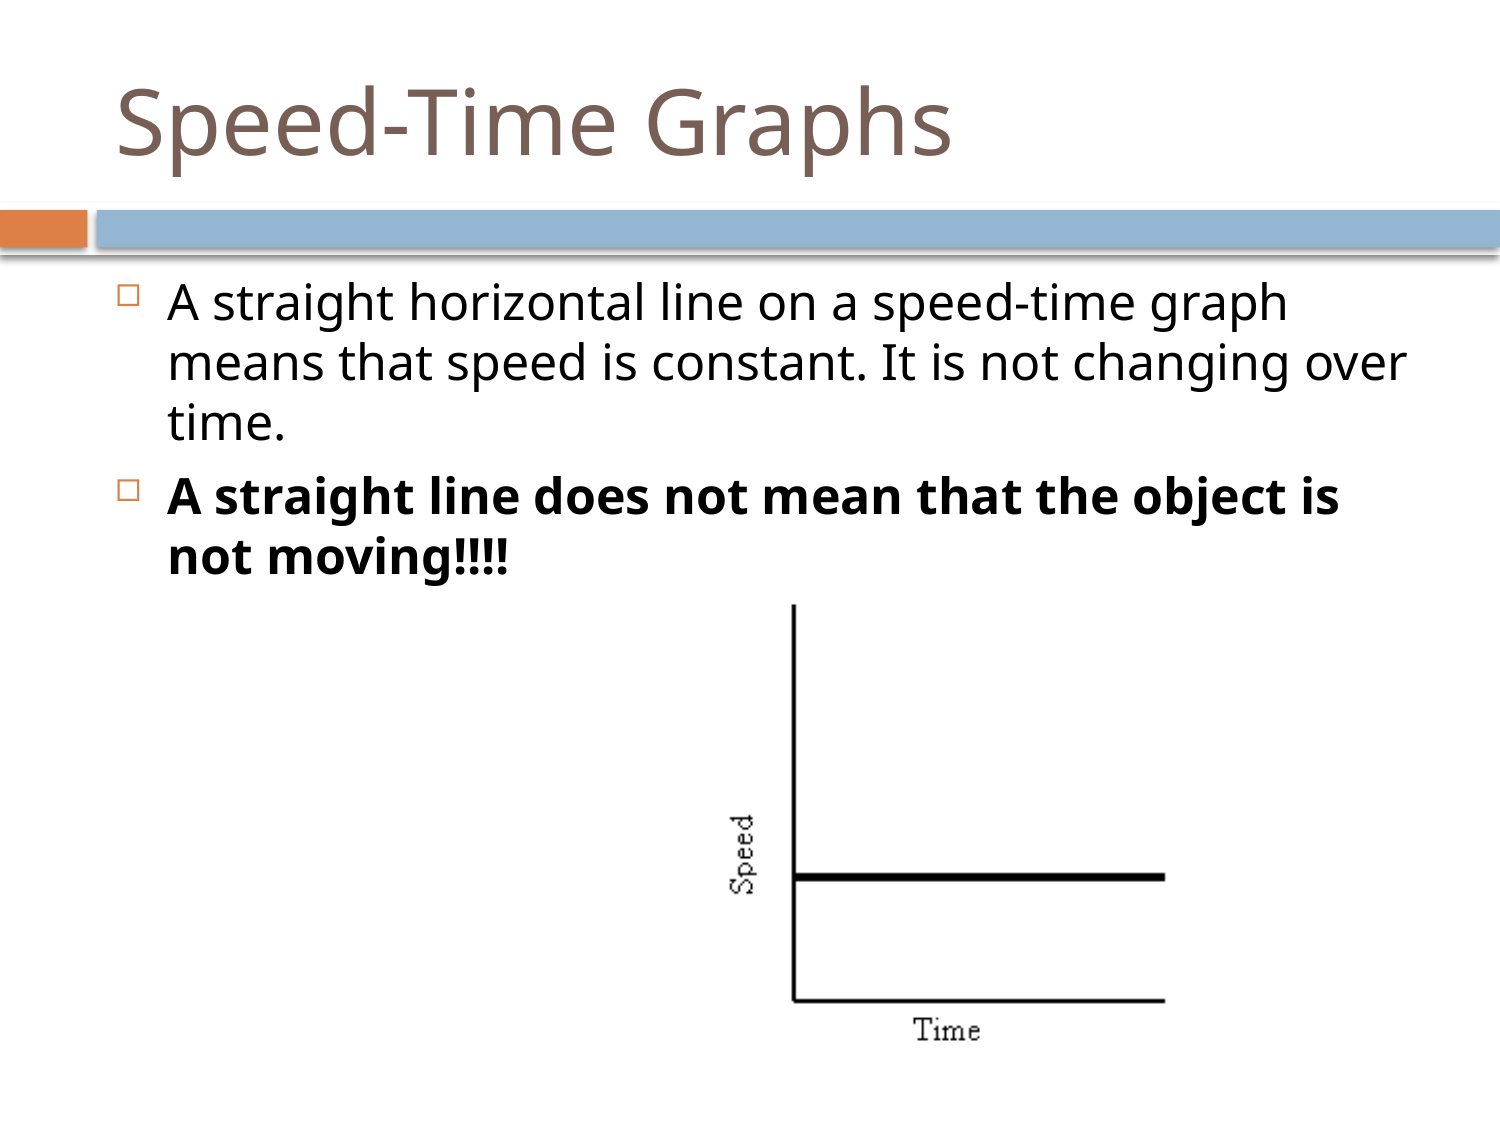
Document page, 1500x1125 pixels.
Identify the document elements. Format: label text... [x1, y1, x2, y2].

title Speed-Time Graphs [100, 37, 1438, 200]
list A straight horizontal line on a speed-time graph means that speed is constant. It is not changing over time. A straight line does not mean that the object is not moving!!!! [100, 262, 1438, 1000]
picture [649, 574, 1213, 1077]
